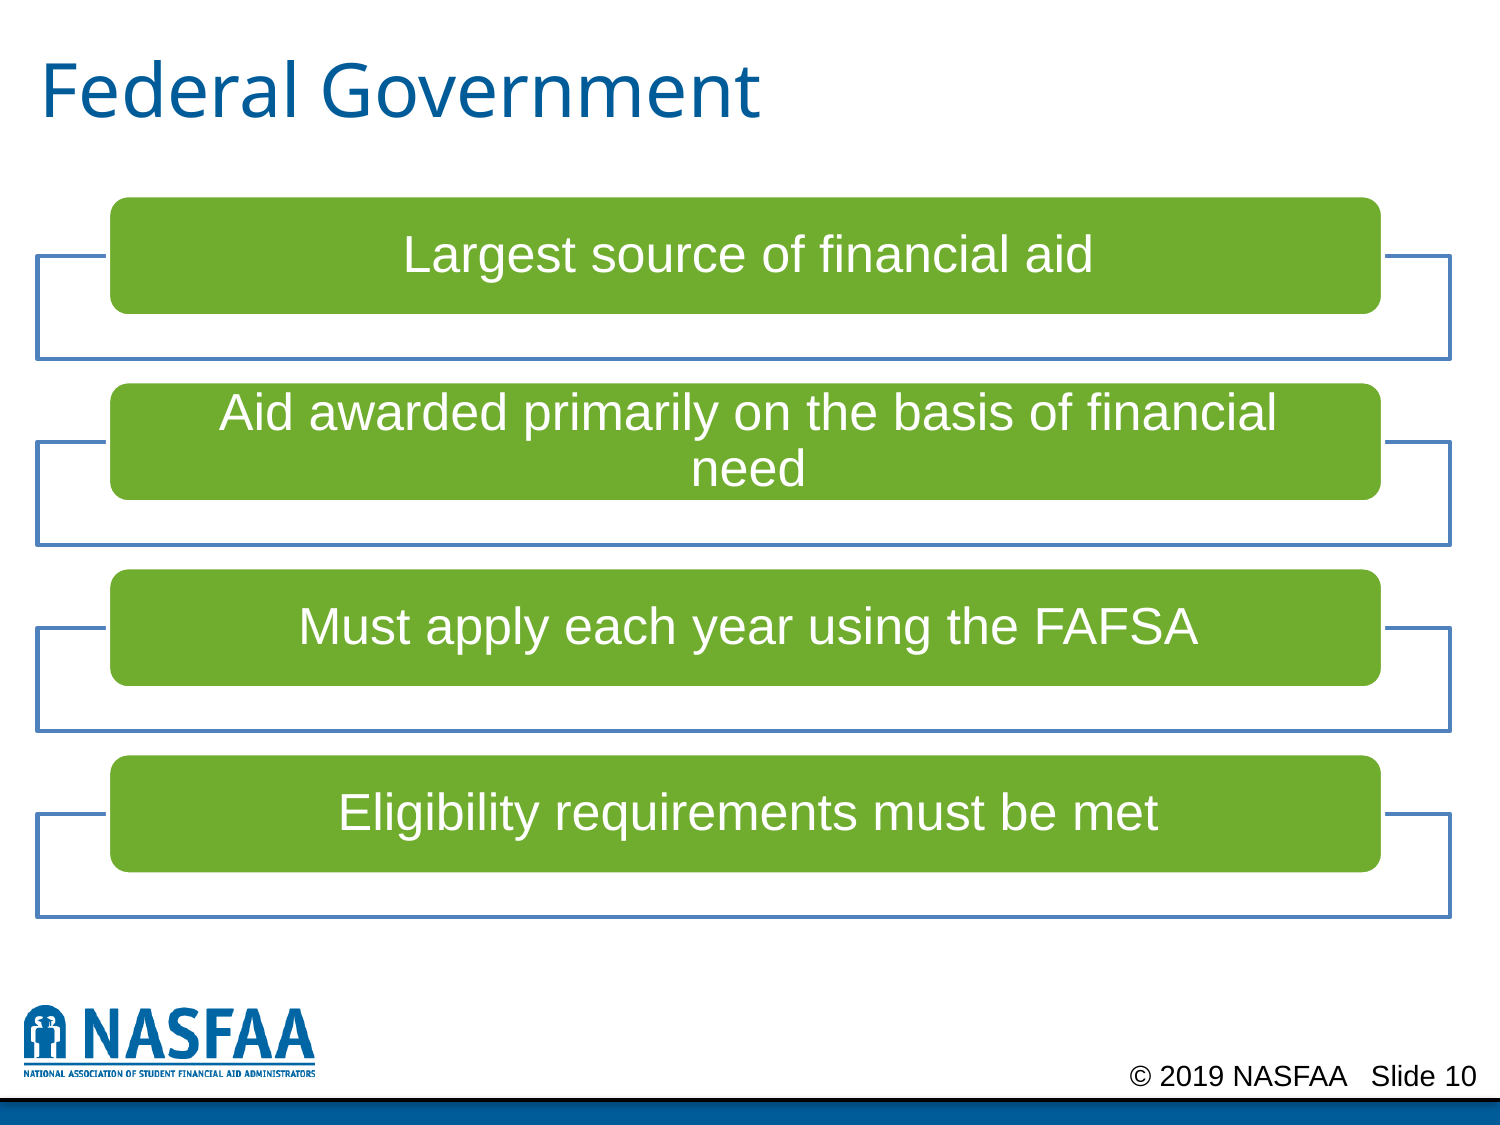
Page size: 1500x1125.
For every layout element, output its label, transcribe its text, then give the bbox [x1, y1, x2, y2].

picture [24, 1005, 315, 1077]
title Federal Government [24, 0, 1475, 188]
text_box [37, 187, 1451, 926]
